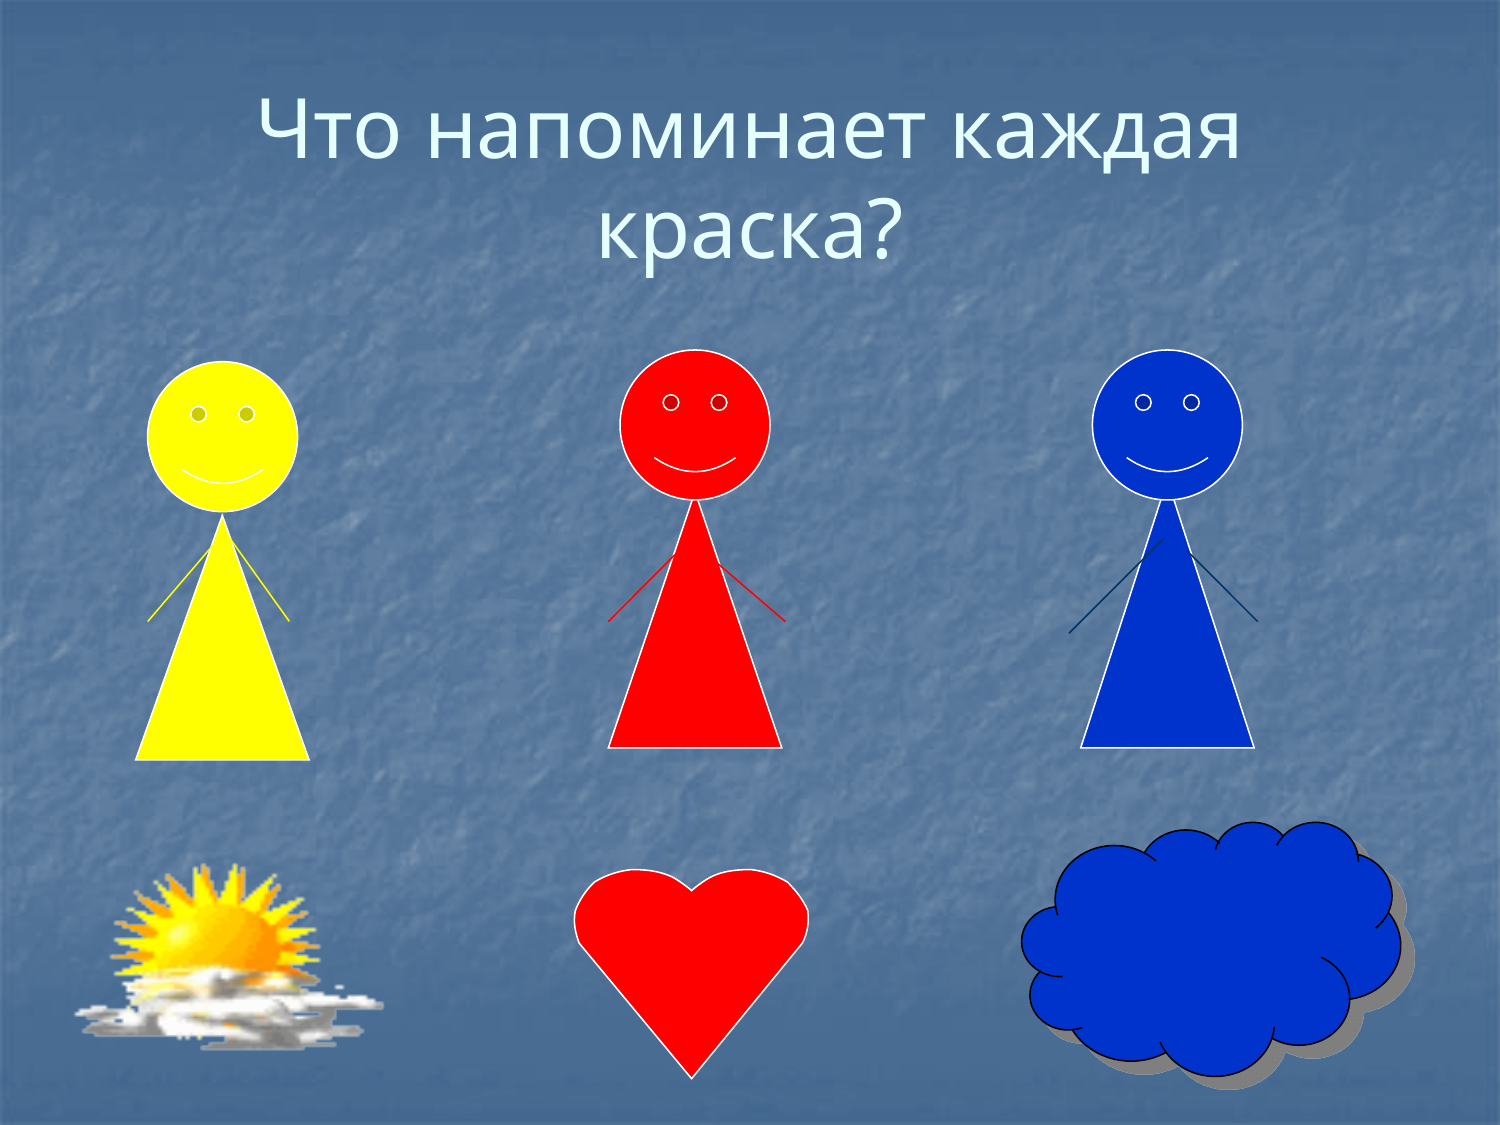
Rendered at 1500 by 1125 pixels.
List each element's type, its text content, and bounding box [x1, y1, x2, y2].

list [52, 827, 408, 1098]
text_box [135, 515, 310, 760]
text_box [1021, 822, 1401, 1077]
text_box [620, 349, 771, 500]
text_box [1092, 349, 1243, 500]
text_box [147, 361, 298, 512]
title Что напоминает каждая краска? [74, 62, 1426, 288]
text_box [1080, 500, 1255, 748]
text_box [608, 500, 782, 748]
text_box [574, 869, 809, 1079]
